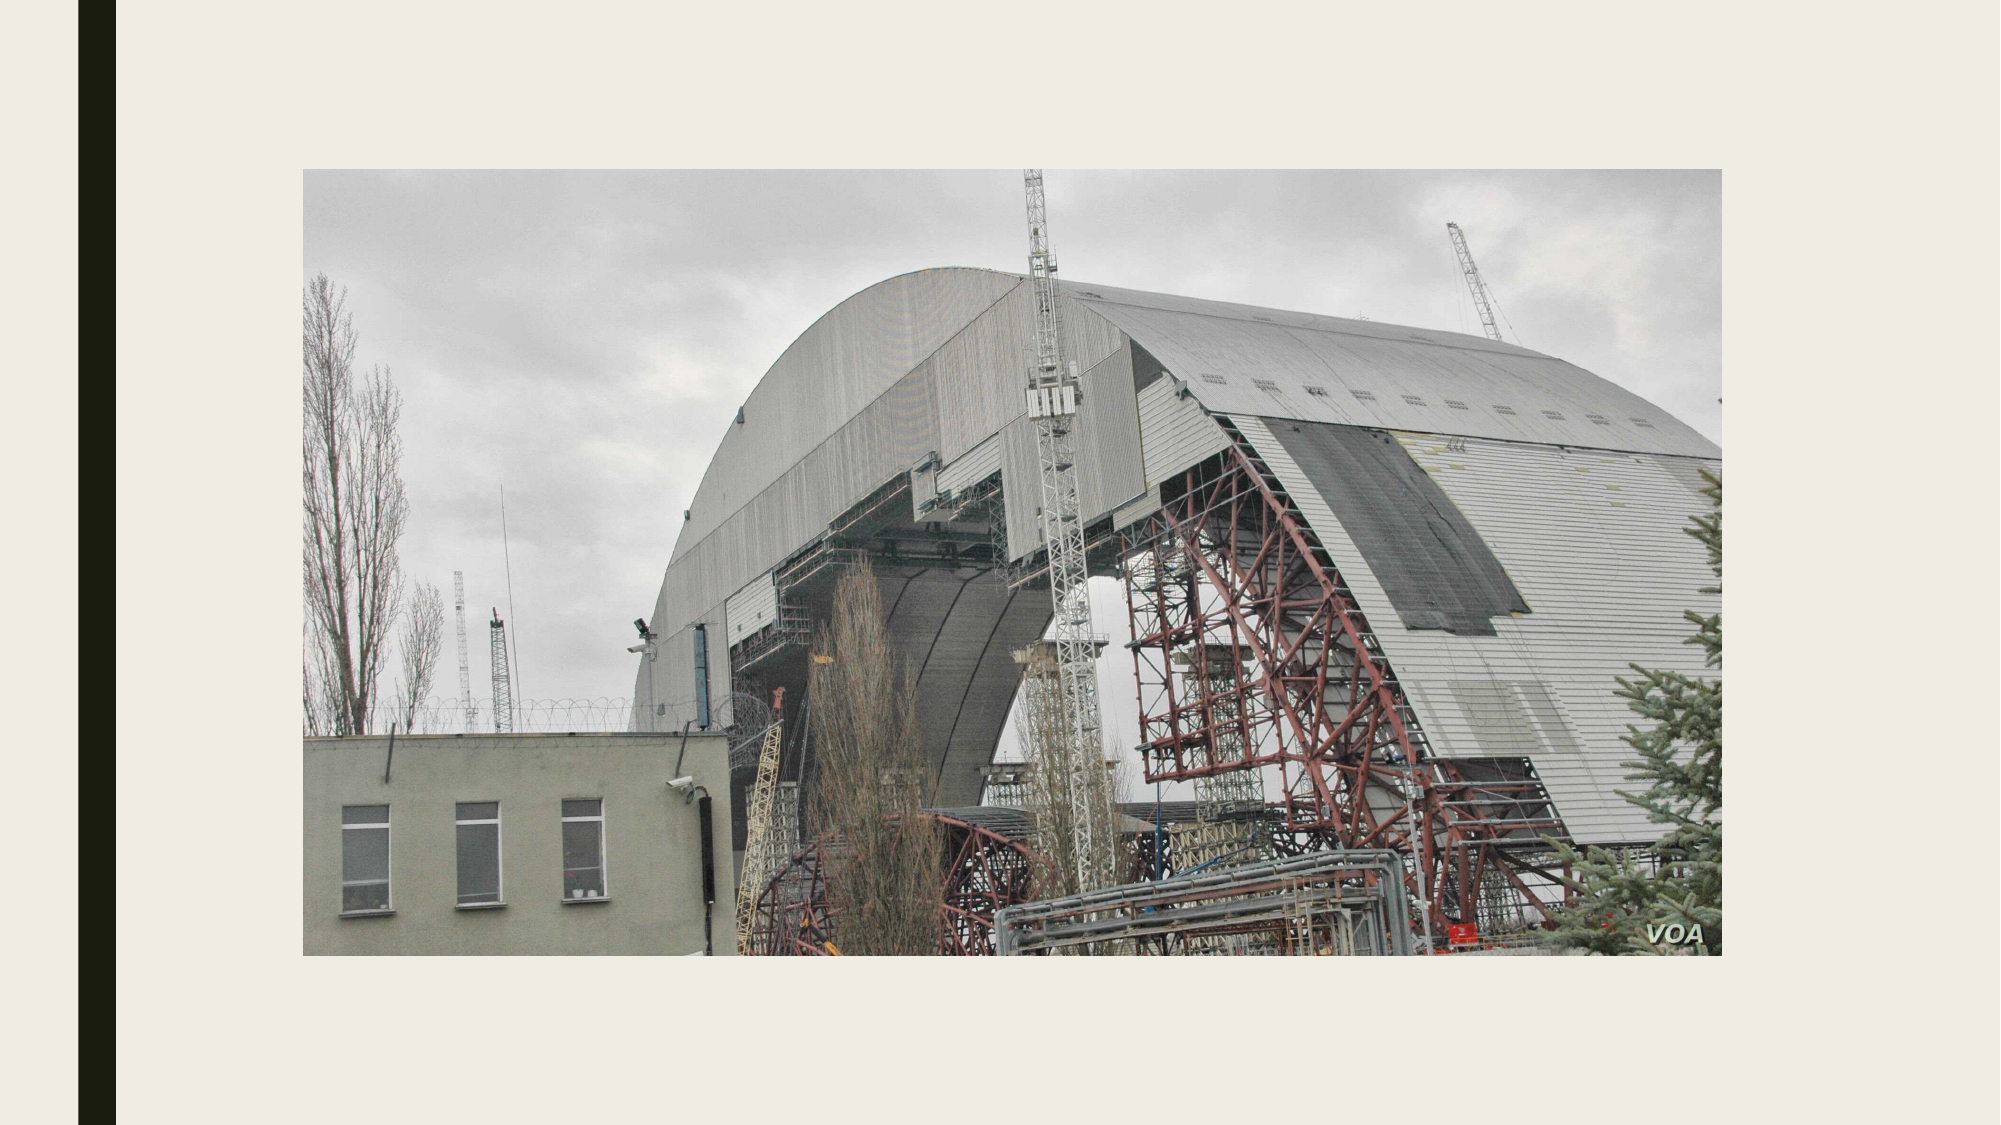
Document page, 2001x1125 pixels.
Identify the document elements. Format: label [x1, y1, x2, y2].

list [303, 169, 1722, 956]
